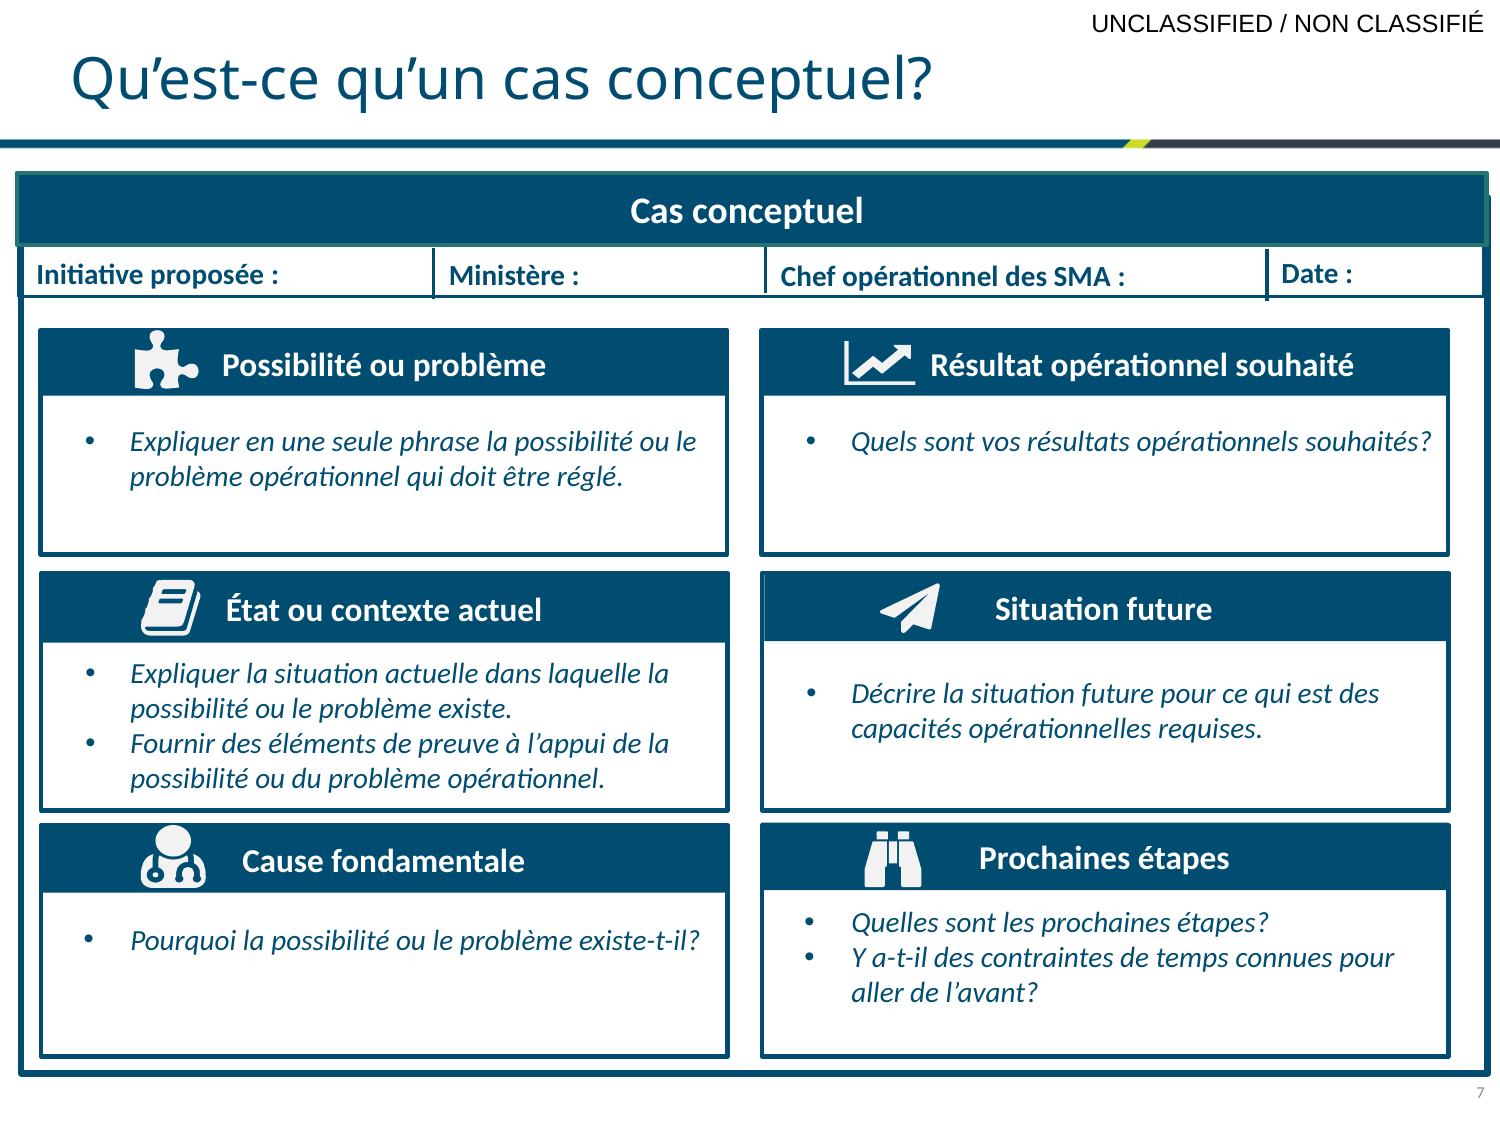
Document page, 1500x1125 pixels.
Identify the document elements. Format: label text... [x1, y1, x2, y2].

text_box [18, 247, 433, 297]
text_box Ministère : [435, 249, 595, 299]
slide_number 7 [1448, 1061, 1500, 1122]
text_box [40, 822, 1449, 1057]
text_box Date : [1266, 247, 1369, 297]
list Qu’est-ce qu’un cas conceptuel? [70, 13, 941, 139]
text_box P [19, 196, 1490, 1075]
text_box [1369, 247, 1484, 297]
text_box Initiative proposée : [21, 248, 294, 298]
text_box Chef opérationnel des SMA : [766, 250, 1141, 300]
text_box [40, 329, 1449, 555]
text_box Cas conceptuel [15, 171, 1489, 247]
picture [0, 0, 1500, 1125]
text_box [435, 247, 764, 297]
text_box [767, 247, 1266, 297]
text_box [40, 571, 1452, 811]
